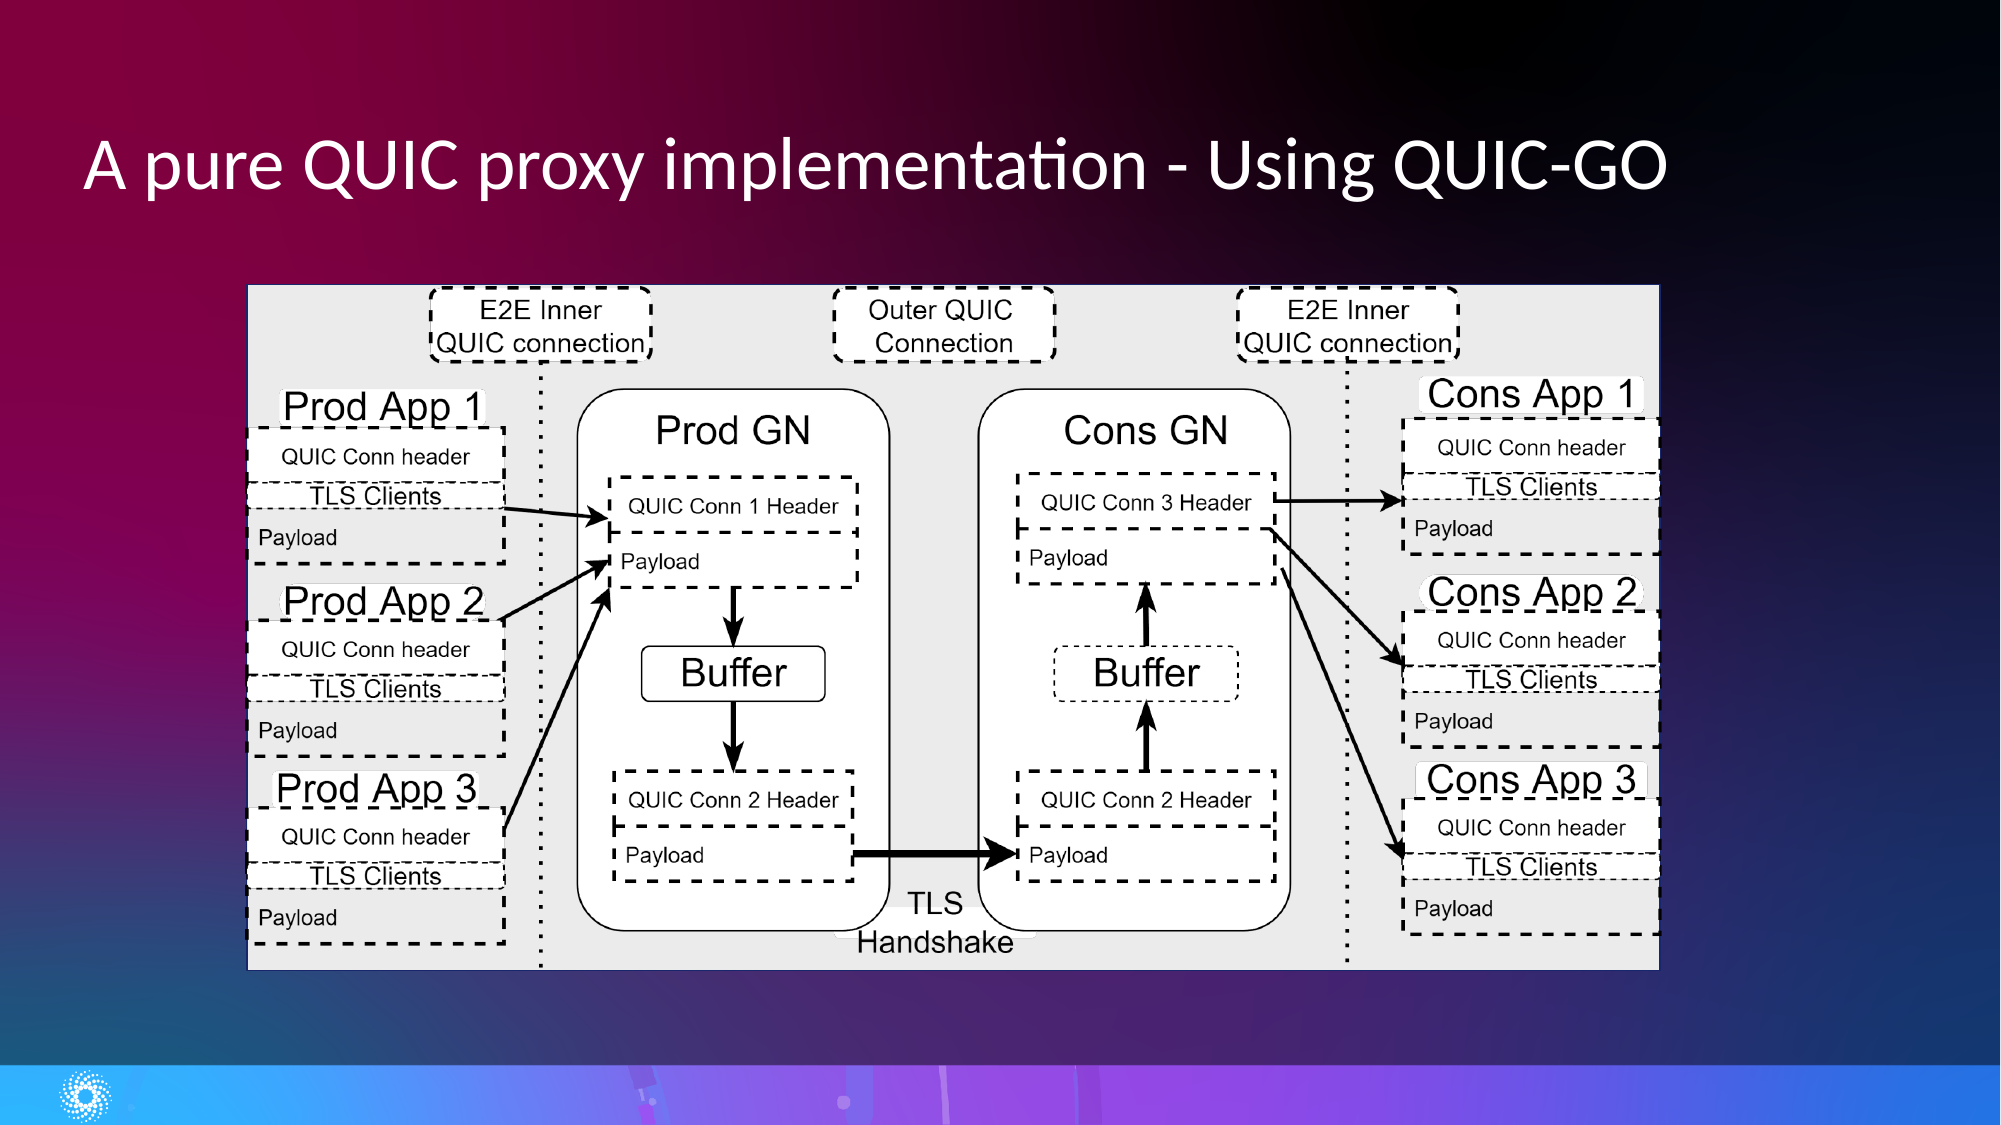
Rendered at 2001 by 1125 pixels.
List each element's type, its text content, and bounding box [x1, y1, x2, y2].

title A pure QUIC proxy implementation - Using QUIC-GO [68, 97, 1958, 223]
picture [0, 0, 2001, 1125]
